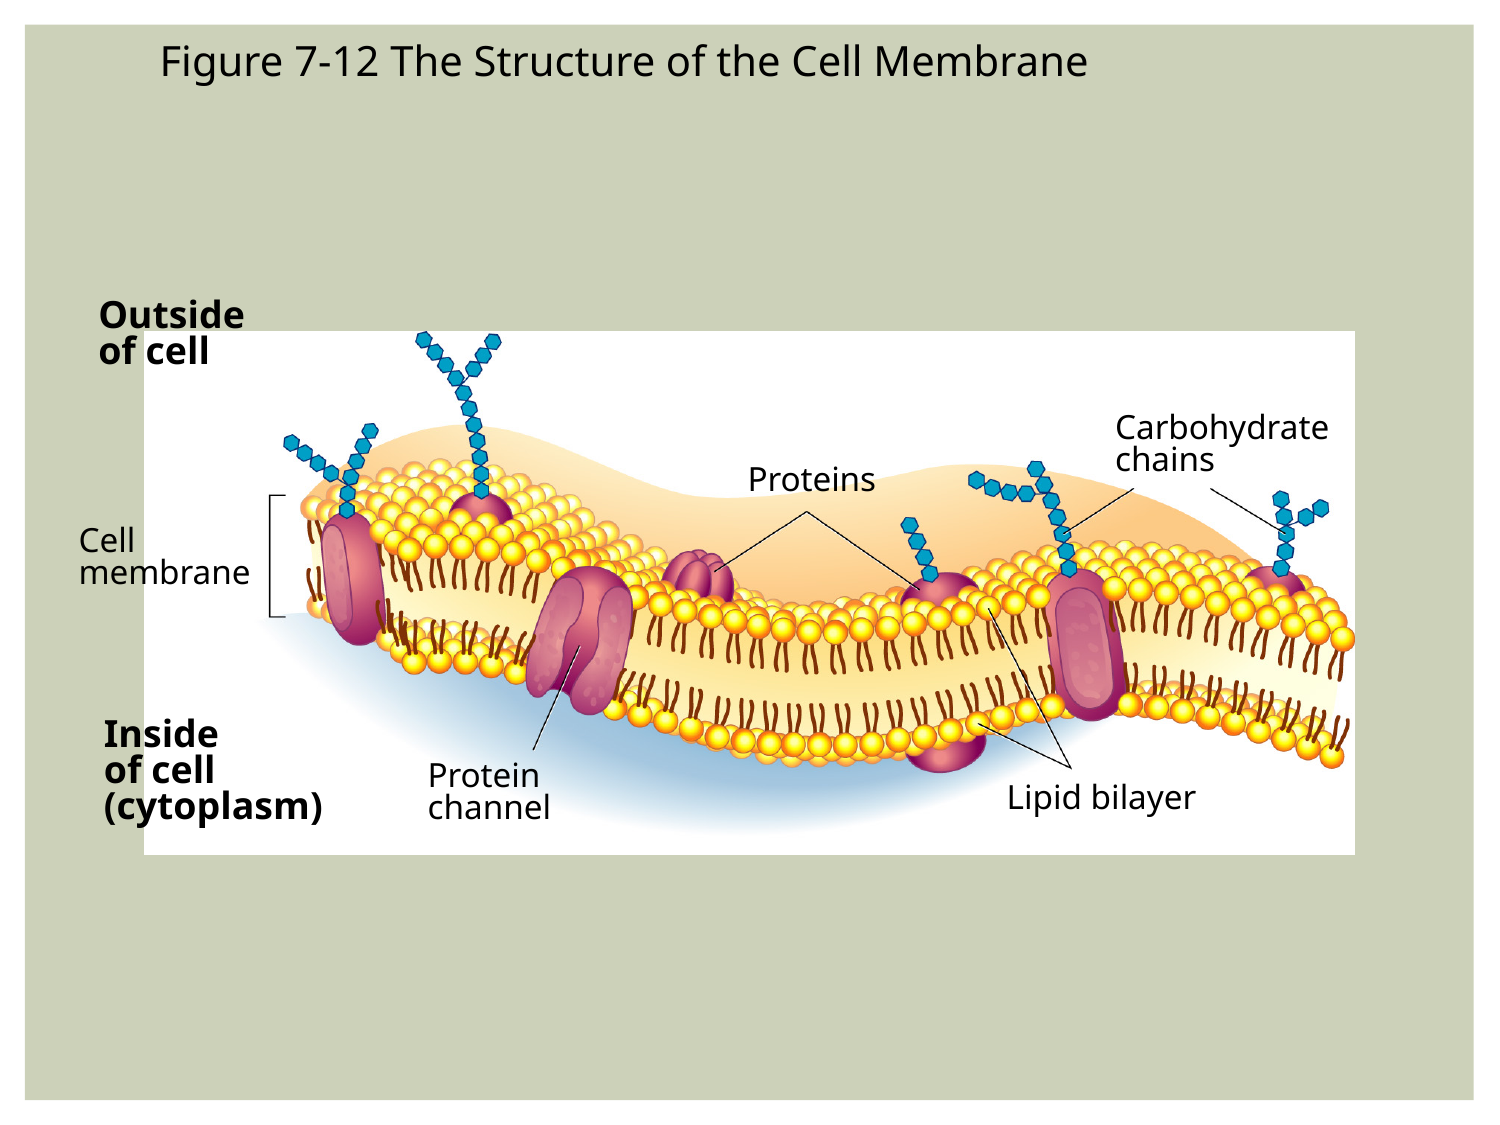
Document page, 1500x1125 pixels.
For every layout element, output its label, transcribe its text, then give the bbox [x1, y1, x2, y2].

text_box Figure 7-12 The Structure of the Cell Membrane [144, 37, 1435, 103]
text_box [69, 292, 1356, 855]
